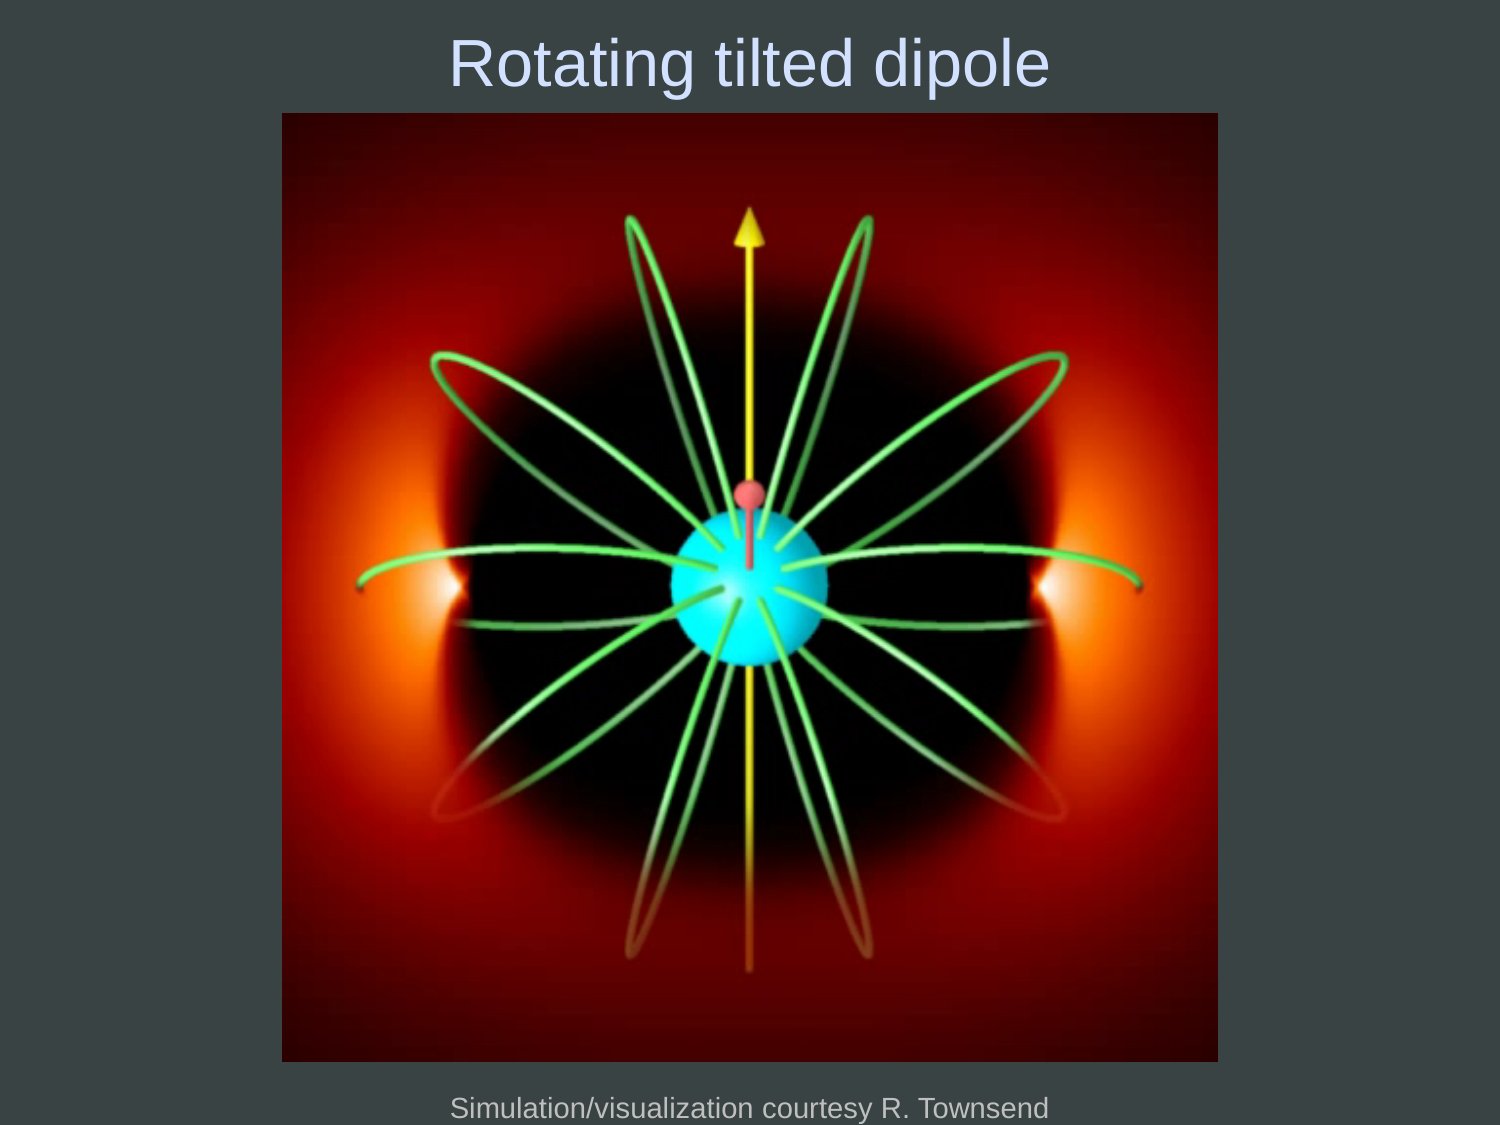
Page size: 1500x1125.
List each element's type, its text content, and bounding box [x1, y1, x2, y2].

text_box Simulation/visualization courtesy R. Townsend [93, 1081, 1407, 1125]
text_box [281, 112, 1219, 1063]
text_box Rotating tilted dipole [68, 12, 1432, 108]
